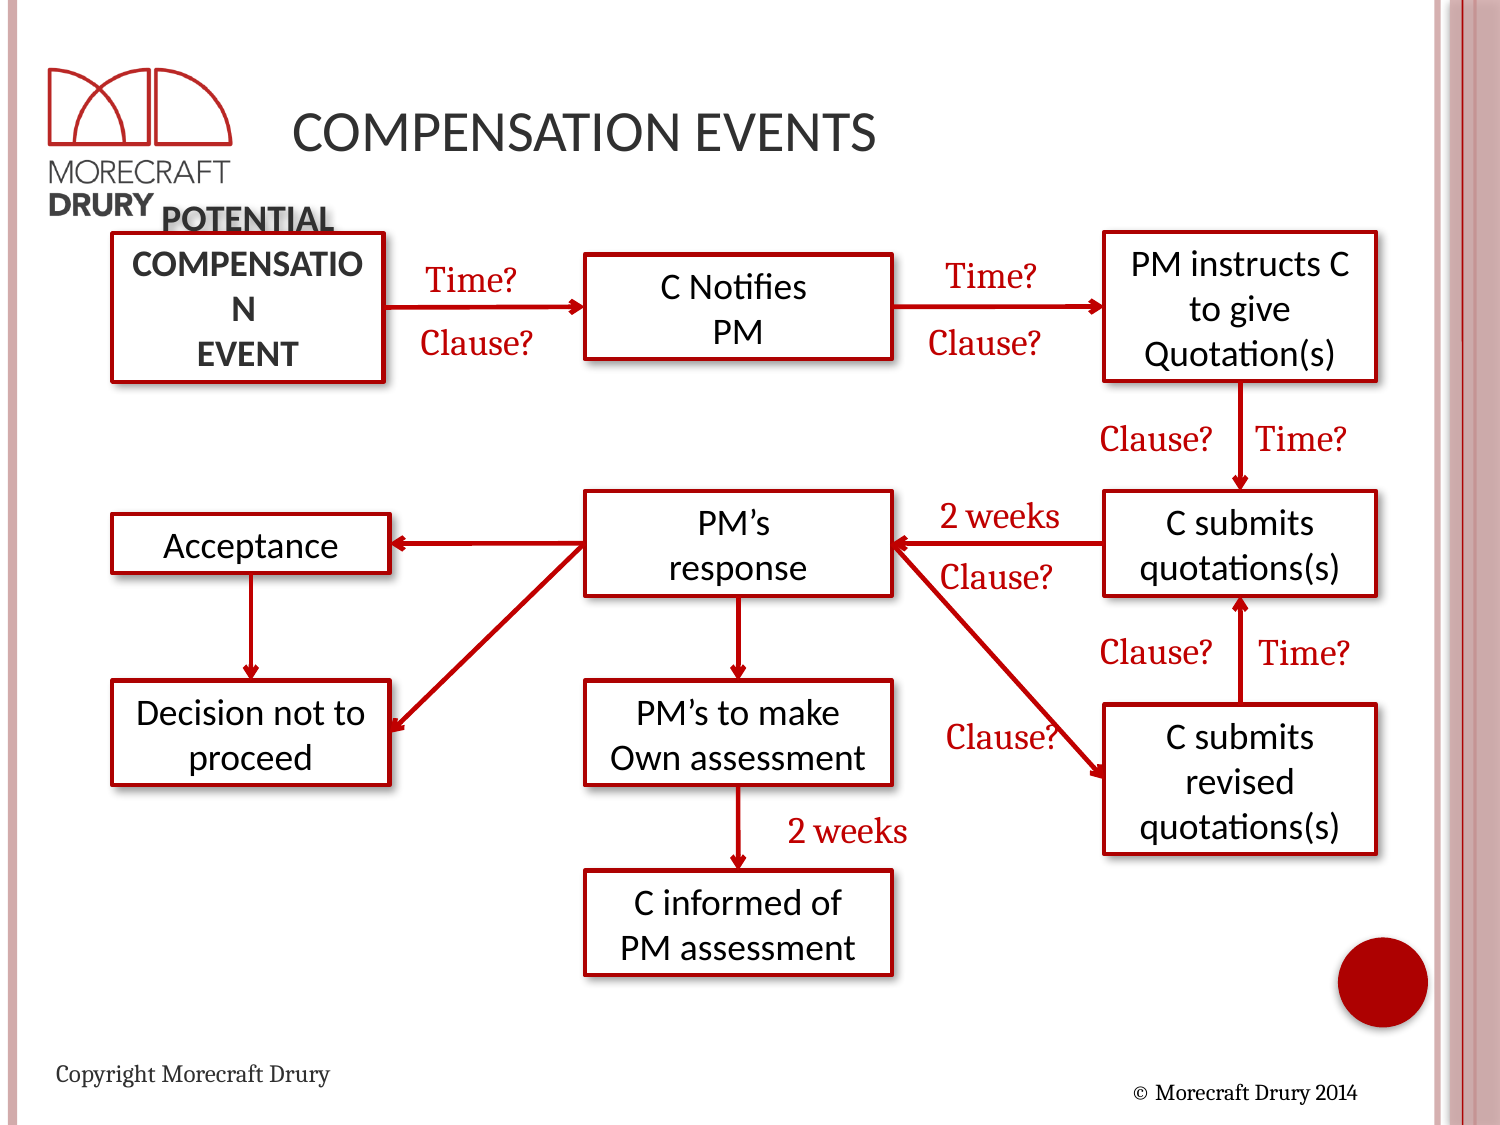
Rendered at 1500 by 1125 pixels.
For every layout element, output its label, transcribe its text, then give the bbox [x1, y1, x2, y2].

text_box Time? [1247, 406, 1412, 467]
text_box C Notifies PM [583, 252, 894, 361]
text_box Potential Compensation Event [110, 231, 386, 384]
text_box Acceptance [110, 512, 392, 575]
title Compensation Events [277, 66, 1441, 171]
text_box Time? [1246, 620, 1415, 681]
picture [39, 54, 246, 225]
text_box PM’s to make Own assessment [583, 678, 888, 787]
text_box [891, 543, 1105, 781]
text_box Decision not to proceed [110, 678, 392, 787]
text_box Time? [903, 243, 1081, 304]
text_box Clause? [897, 317, 1075, 371]
text_box C submits quotations(s) [1102, 489, 1378, 598]
text_box Clause? [1068, 406, 1233, 467]
text_box Clause? [389, 317, 567, 371]
text_box Clause? [1111, 619, 1233, 680]
text_box PM’s response [583, 489, 894, 598]
text_box C informed of PM assessment [583, 868, 894, 977]
text_box PM instructs C to give Quotation(s) [1102, 230, 1378, 383]
text_box Time? [383, 247, 561, 306]
text_box C submits revised quotations(s) [1102, 702, 1378, 856]
footer Copyright Morecraft Drury [41, 1042, 550, 1103]
text_box 2 weeks [911, 483, 1089, 539]
text_box 2 weeks [759, 798, 937, 859]
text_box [389, 543, 586, 735]
